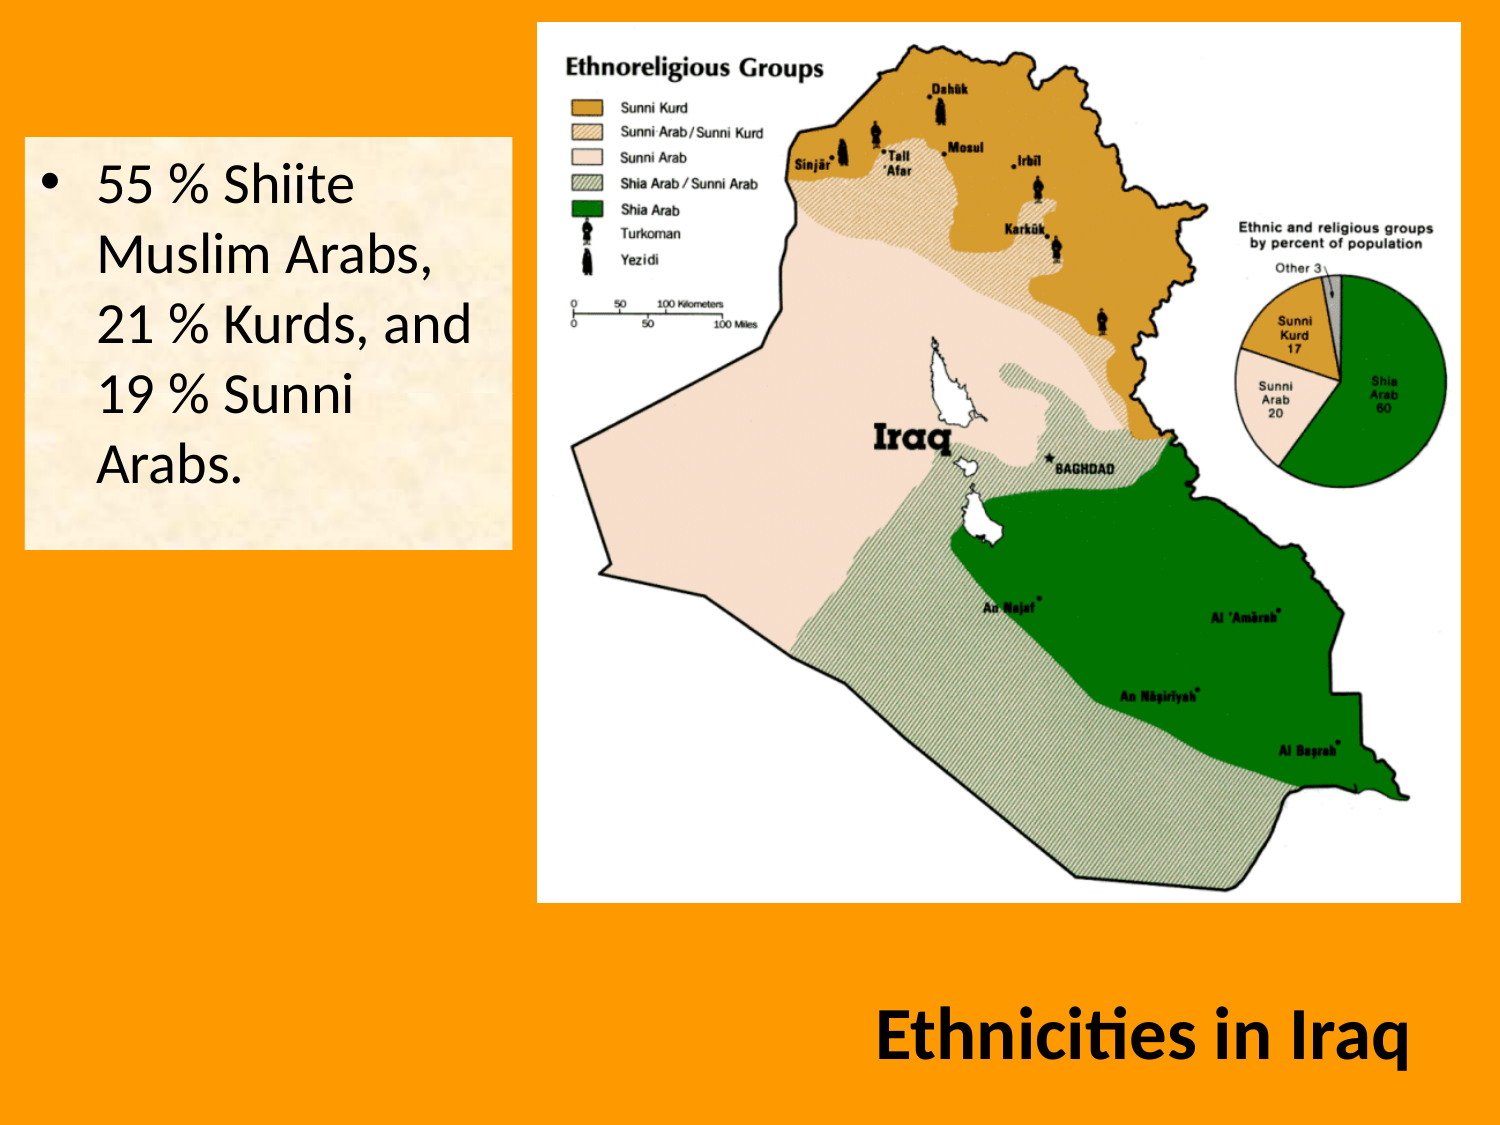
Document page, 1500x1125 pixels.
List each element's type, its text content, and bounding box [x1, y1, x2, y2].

list 55 % Shiite Muslim Arabs, 21 % Kurds, and 19 % Sunni Arabs. [24, 137, 513, 550]
text_box Ethnicities in Iraq [808, 987, 1497, 1125]
picture [537, 22, 1462, 903]
